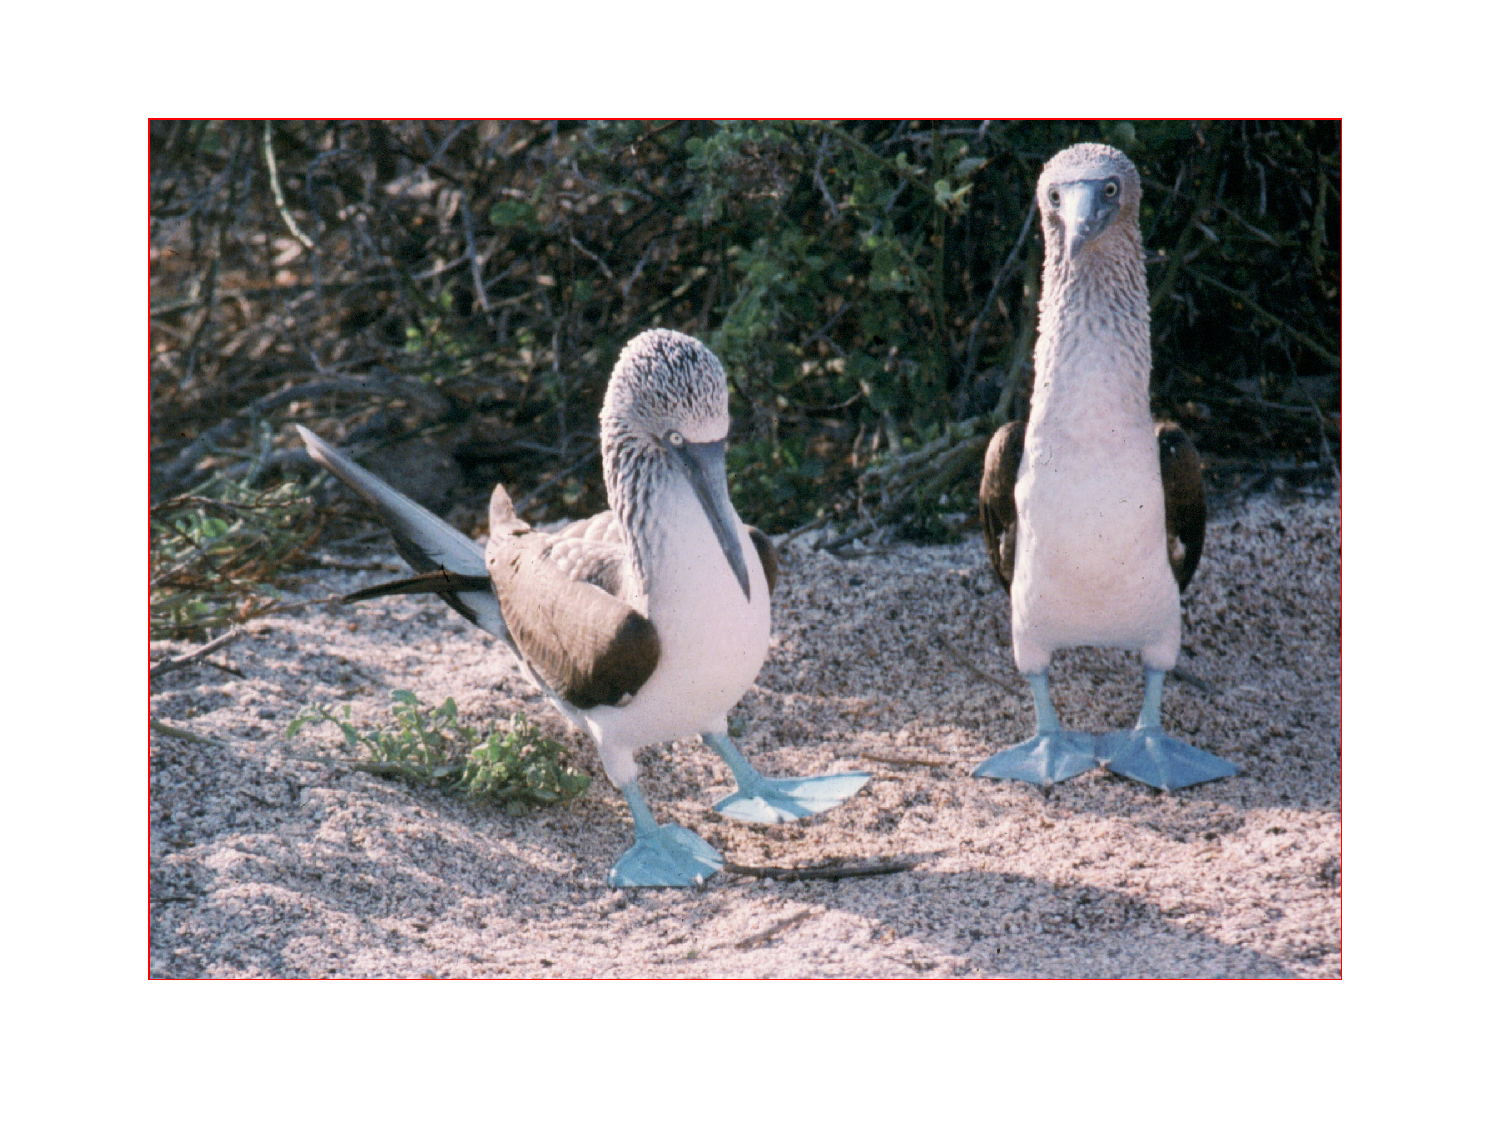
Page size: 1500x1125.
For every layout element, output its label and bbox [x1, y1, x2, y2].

picture [149, 119, 1342, 979]
